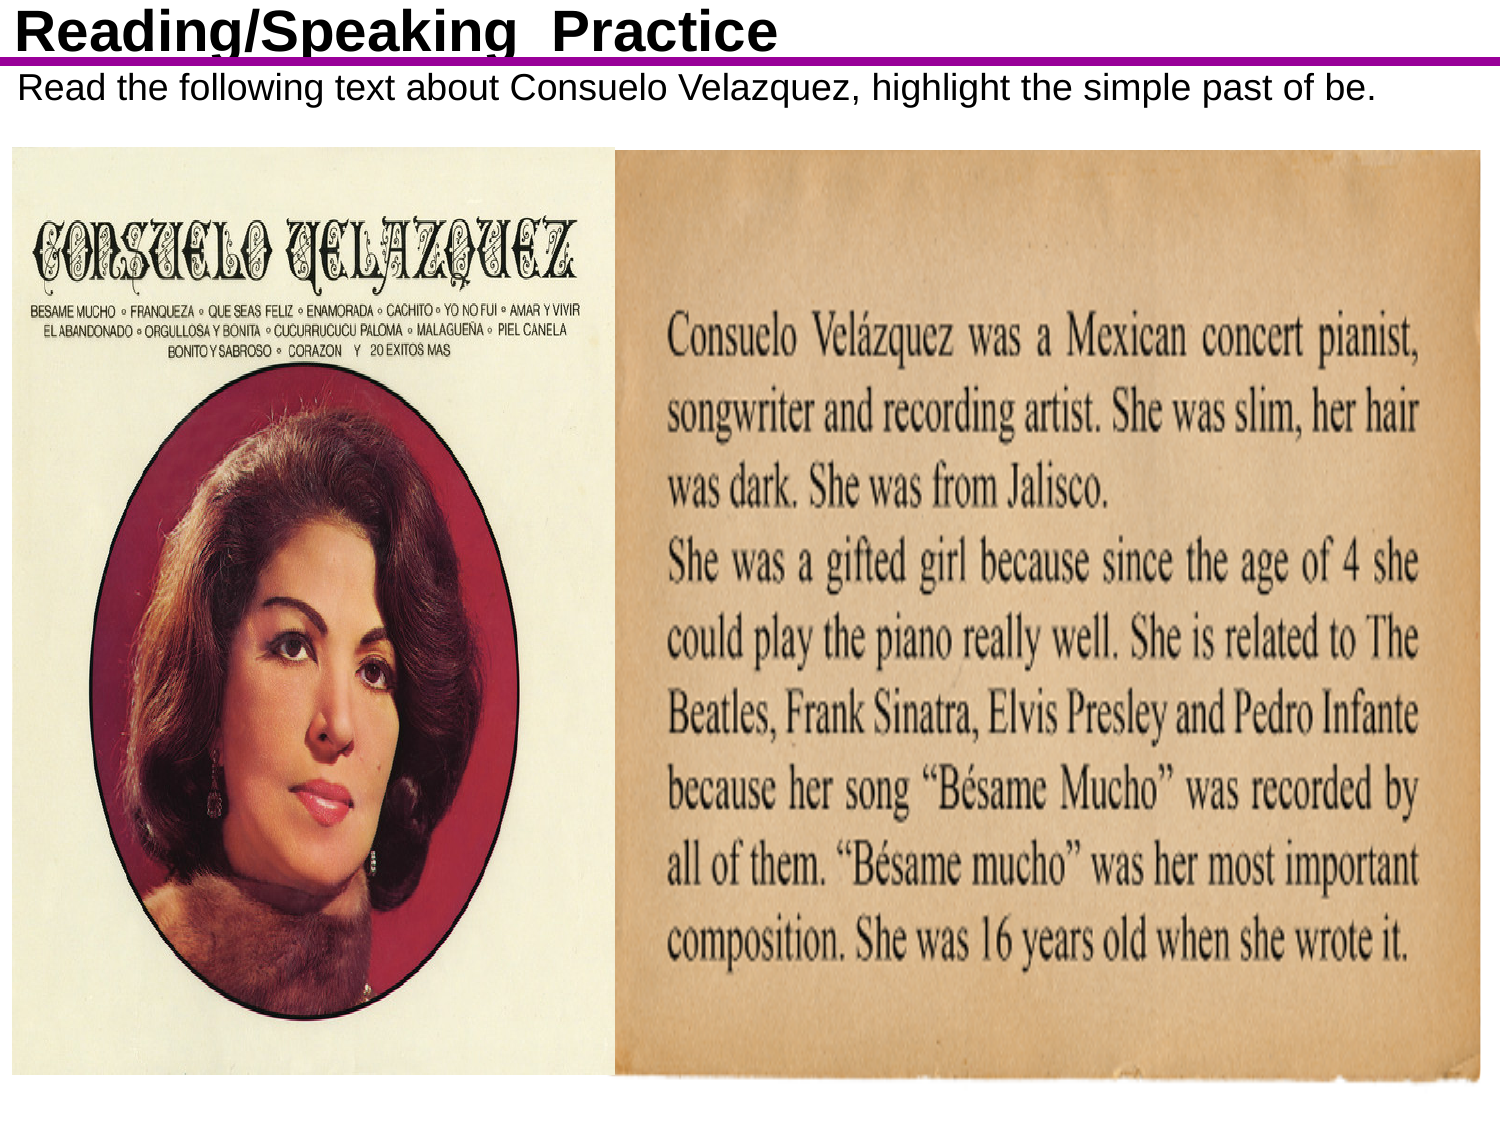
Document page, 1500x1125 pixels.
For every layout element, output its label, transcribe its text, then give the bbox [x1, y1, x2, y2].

text_box Reading/Speaking Practice [0, 66, 1500, 70]
text_box Reading/Speaking Practice [0, 0, 1500, 57]
text_box Read the following text about Consuelo Velazquez, highlight the simple past of be. [2, 70, 1500, 116]
picture [12, 147, 1481, 1125]
